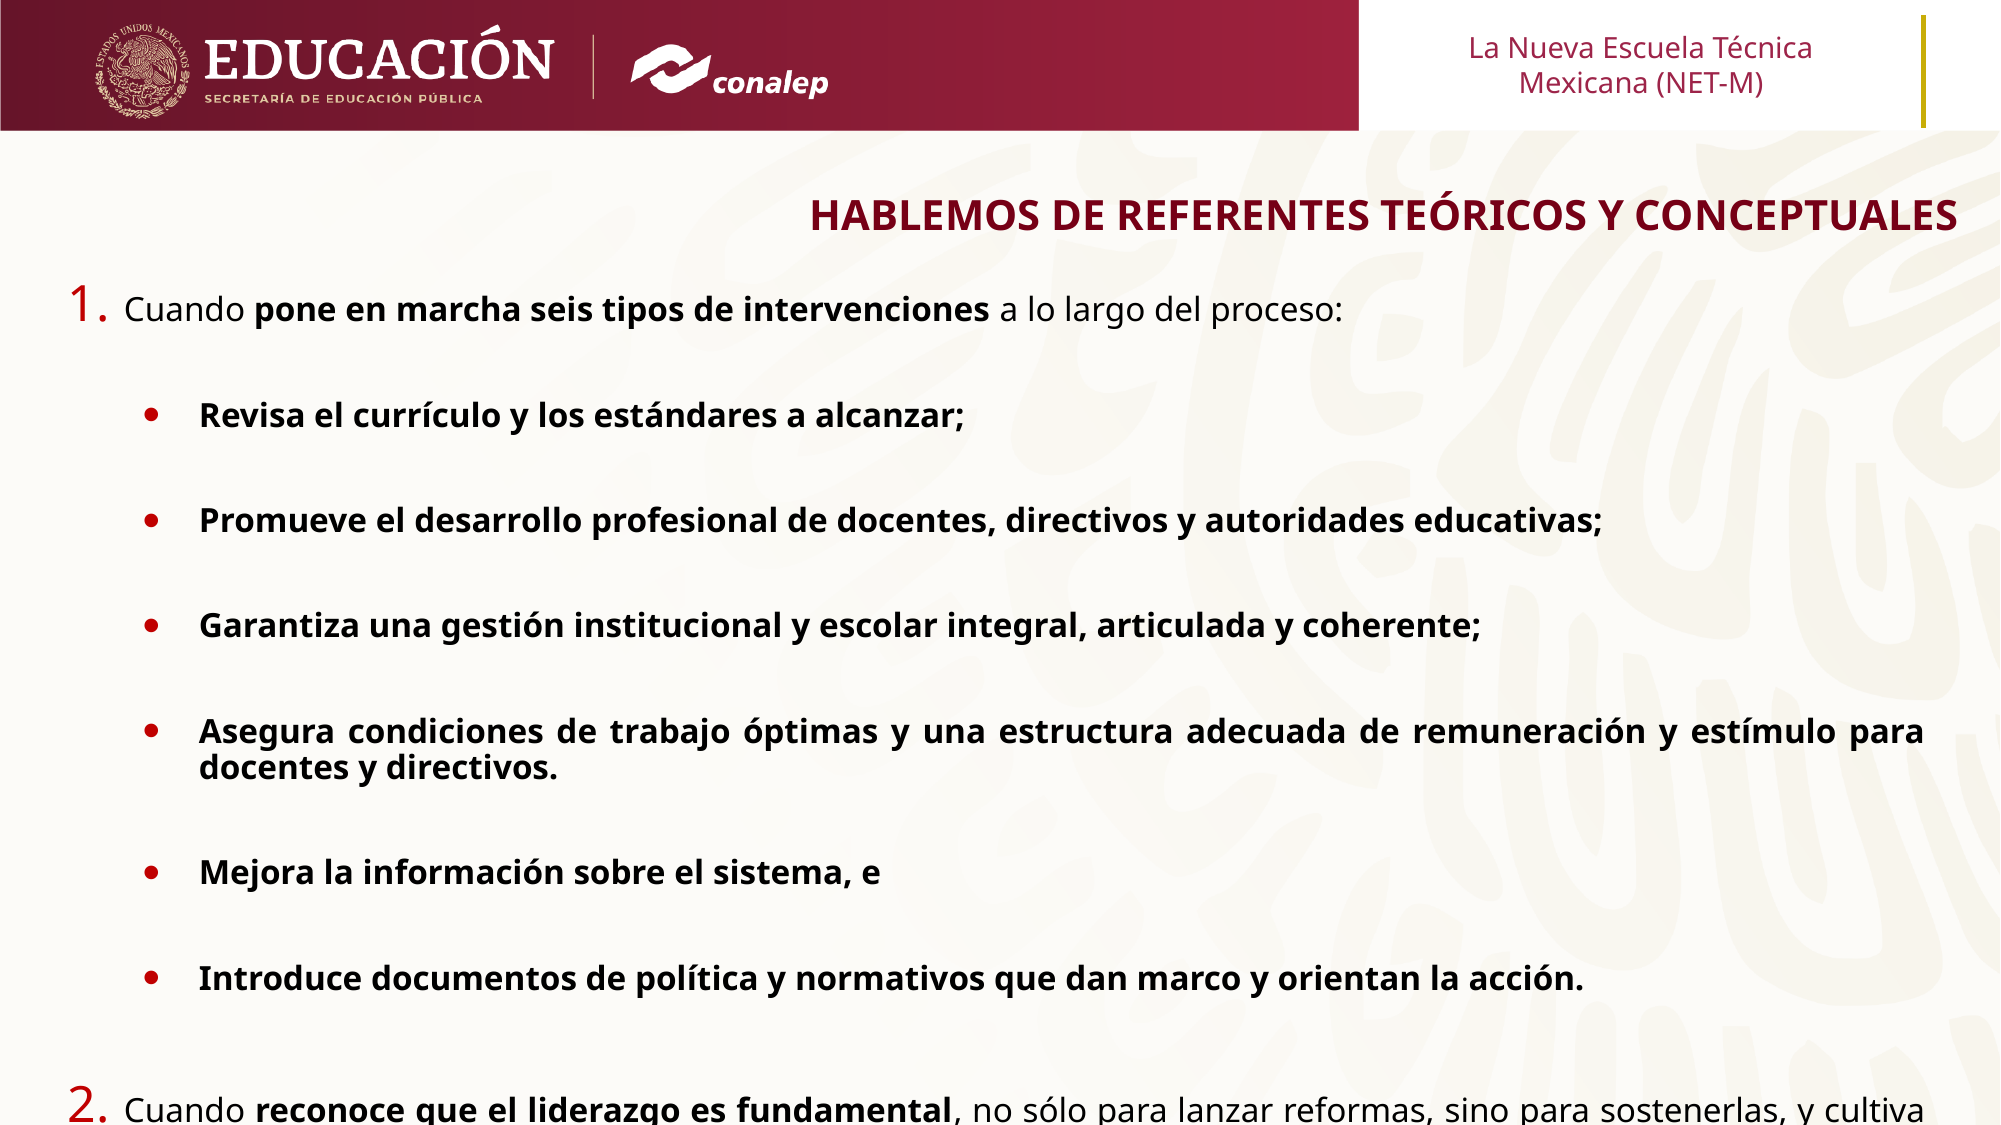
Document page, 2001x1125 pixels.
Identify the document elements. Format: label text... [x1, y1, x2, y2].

list Cuando pone en marcha seis tipos de intervenciones a lo largo del proceso: Revisa el currículo y los estándares a alcanzar; Promueve el desarrollo profesional de docentes, directivos y autoridades educativas; Garantiza una gestión institucional y escolar integral, articulada y coherente; Asegura condiciones de trabajo óptimas y una estructura adecuada de remuneración y estímulo para docentes y directivos. Mejora la información sobre el sistema, e Introduce documentos de política y normativos que dan marco y orientan la acción. Cuando reconoce que el liderazgo es fundamental, no sólo para lanzar reformas, sino para sostenerlas, y cultiva activamente la formación de líderes que garanticen estabilidad y avance en la dirección de las reformas. [52, 285, 1943, 1125]
text_box HABLEMOS DE REFERENTES TEÓRICOS Y CONCEPTUALES [559, 177, 1974, 239]
picture [0, 0, 2000, 1125]
